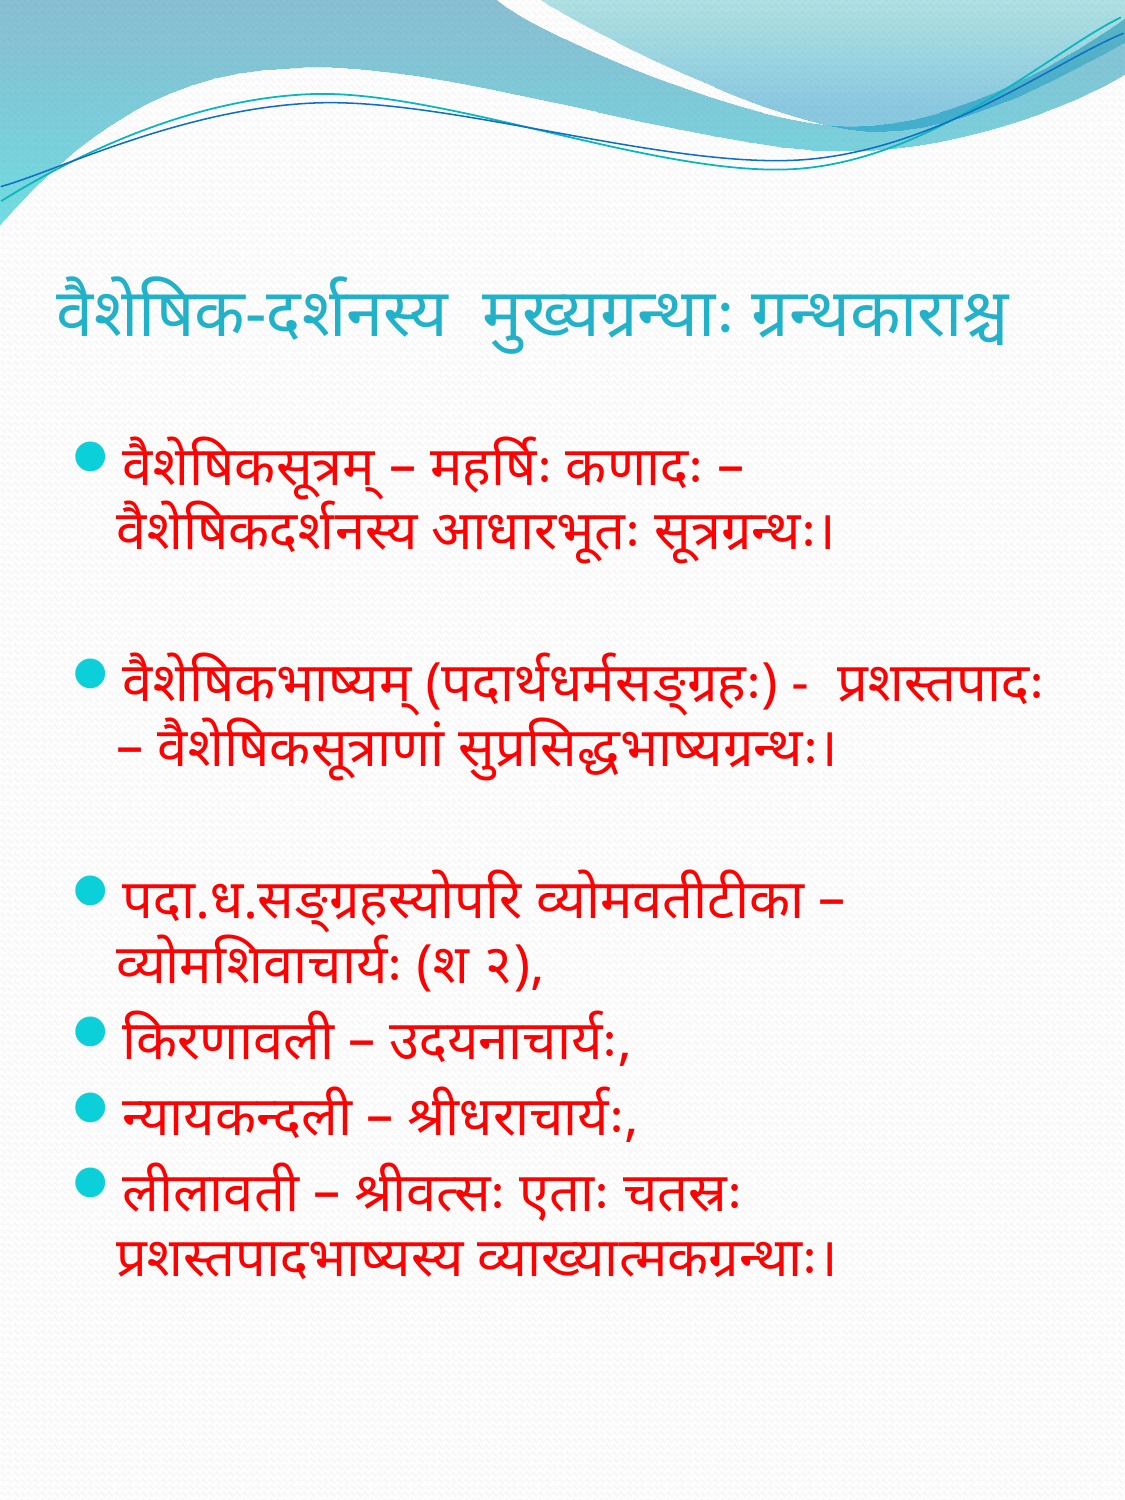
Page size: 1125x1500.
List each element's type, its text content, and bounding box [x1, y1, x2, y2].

list वैशेषिकसूत्रम् – महर्षिः कणादः – वैशेषिकदर्शनस्य आधारभूतः सूत्रग्रन्थः। वैशेषिकभाष्यम् (पदार्थधर्मसङ्ग्रहः) - प्रशस्तपादः – वैशेषिकसूत्राणां सुप्रसिद्धभाष्यग्रन्थः। पदा.ध.सङ्ग्रहस्योपरि व्योमवतीटीका – व्योमशिवाचार्यः (श २), किरणावली – उदयनाचार्यः, न्यायकन्दली – श्रीधराचार्यः, लीलावती – श्रीवत्सः एताः चतस्रः प्रशस्तपादभाष्यस्य व्याख्यात्मकग्रन्थाः। [56, 423, 1069, 1384]
title वैशेषिक-दर्शनस्य मुख्यग्रन्थाः ग्रन्थकाराश्च [56, 154, 1069, 350]
